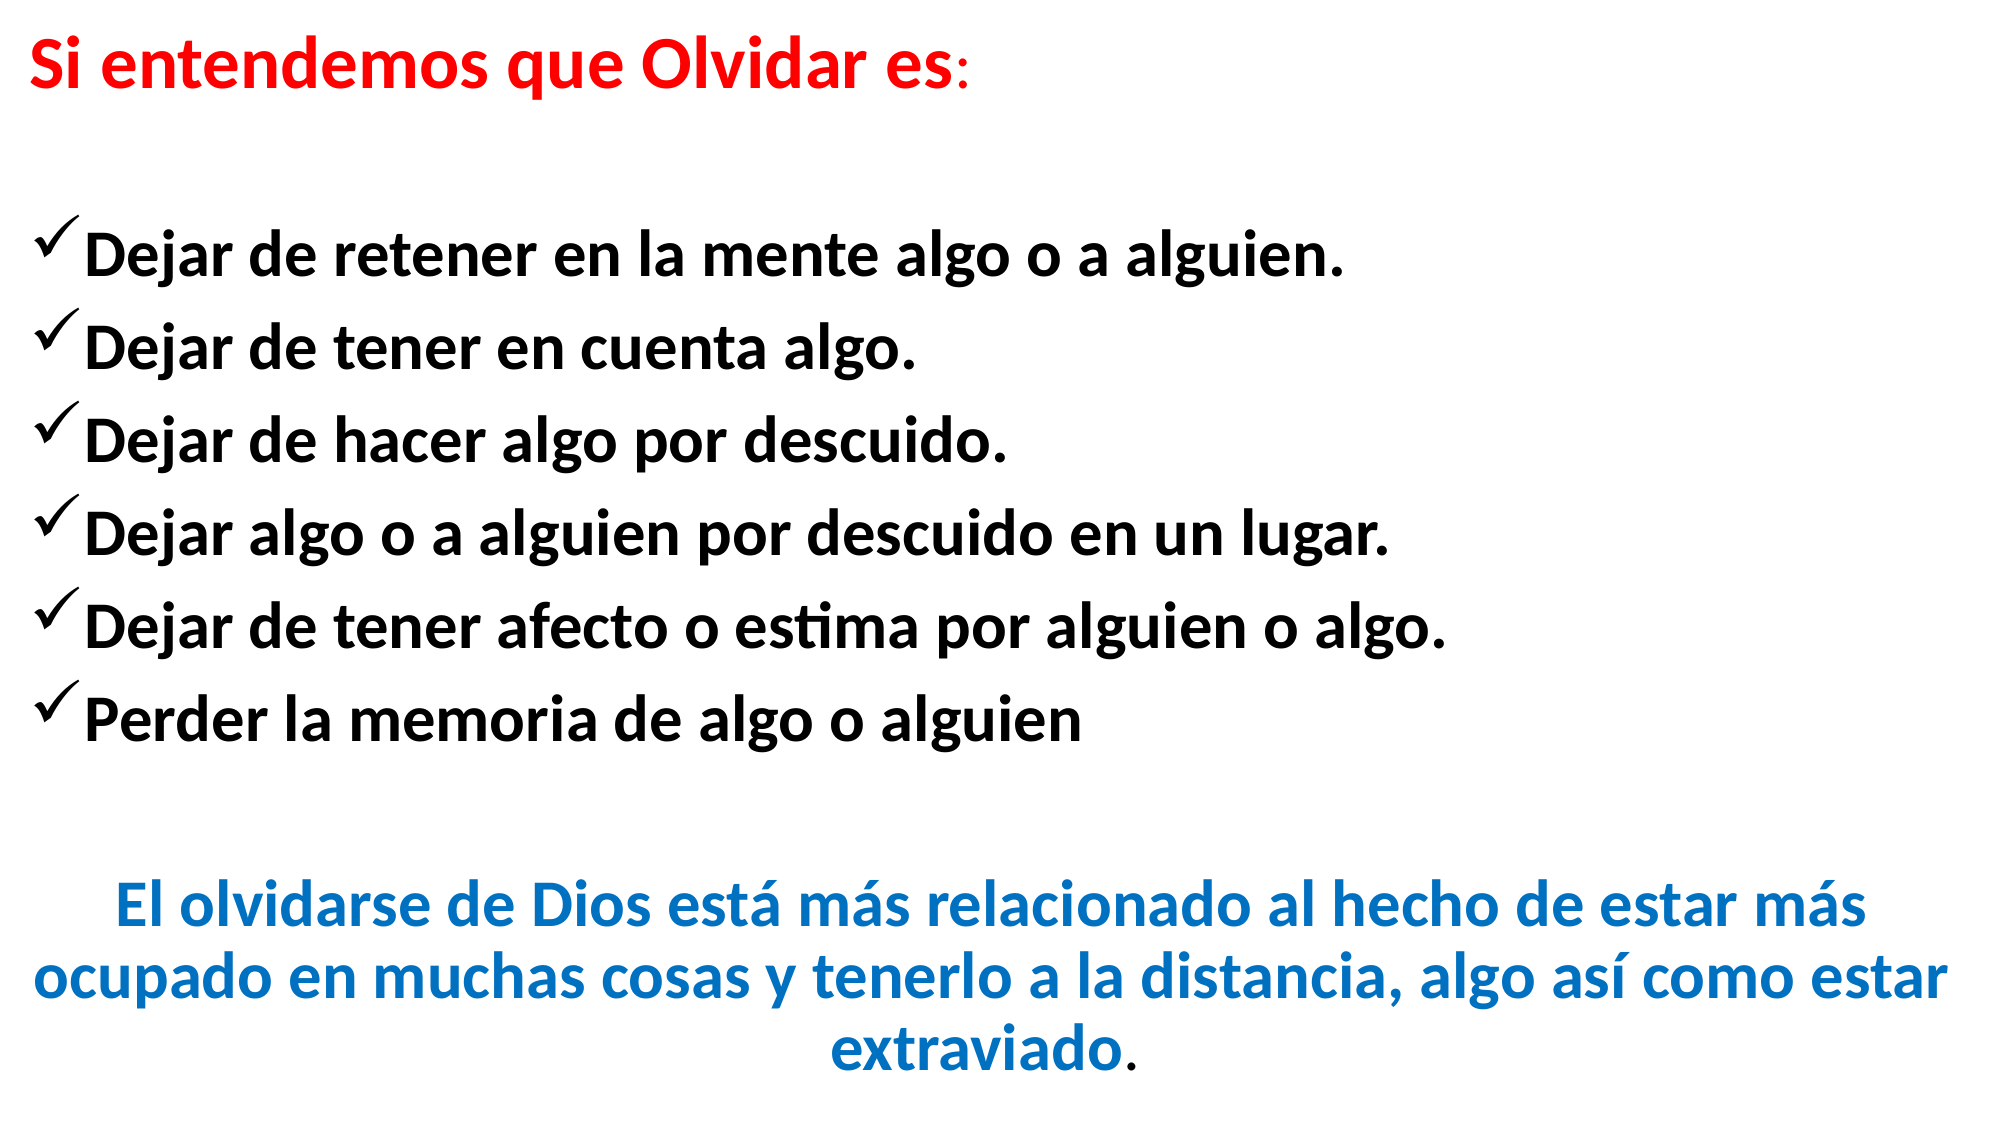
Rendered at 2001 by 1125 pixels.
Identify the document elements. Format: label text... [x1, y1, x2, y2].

list Si entendemos que Olvidar es: Dejar de retener en la mente algo o a alguien. Dejar de tener en cuenta algo. Dejar de hacer algo por descuido. Dejar algo o a alguien por descuido en un lugar. Dejar de tener afecto o estima por alguien o algo. Perder la memoria de algo o alguien El olvidarse de Dios está más relacionado al hecho de estar más ocupado en muchas cosas y tenerlo a la distancia, algo así como estar extraviado. [14, 16, 1971, 1125]
